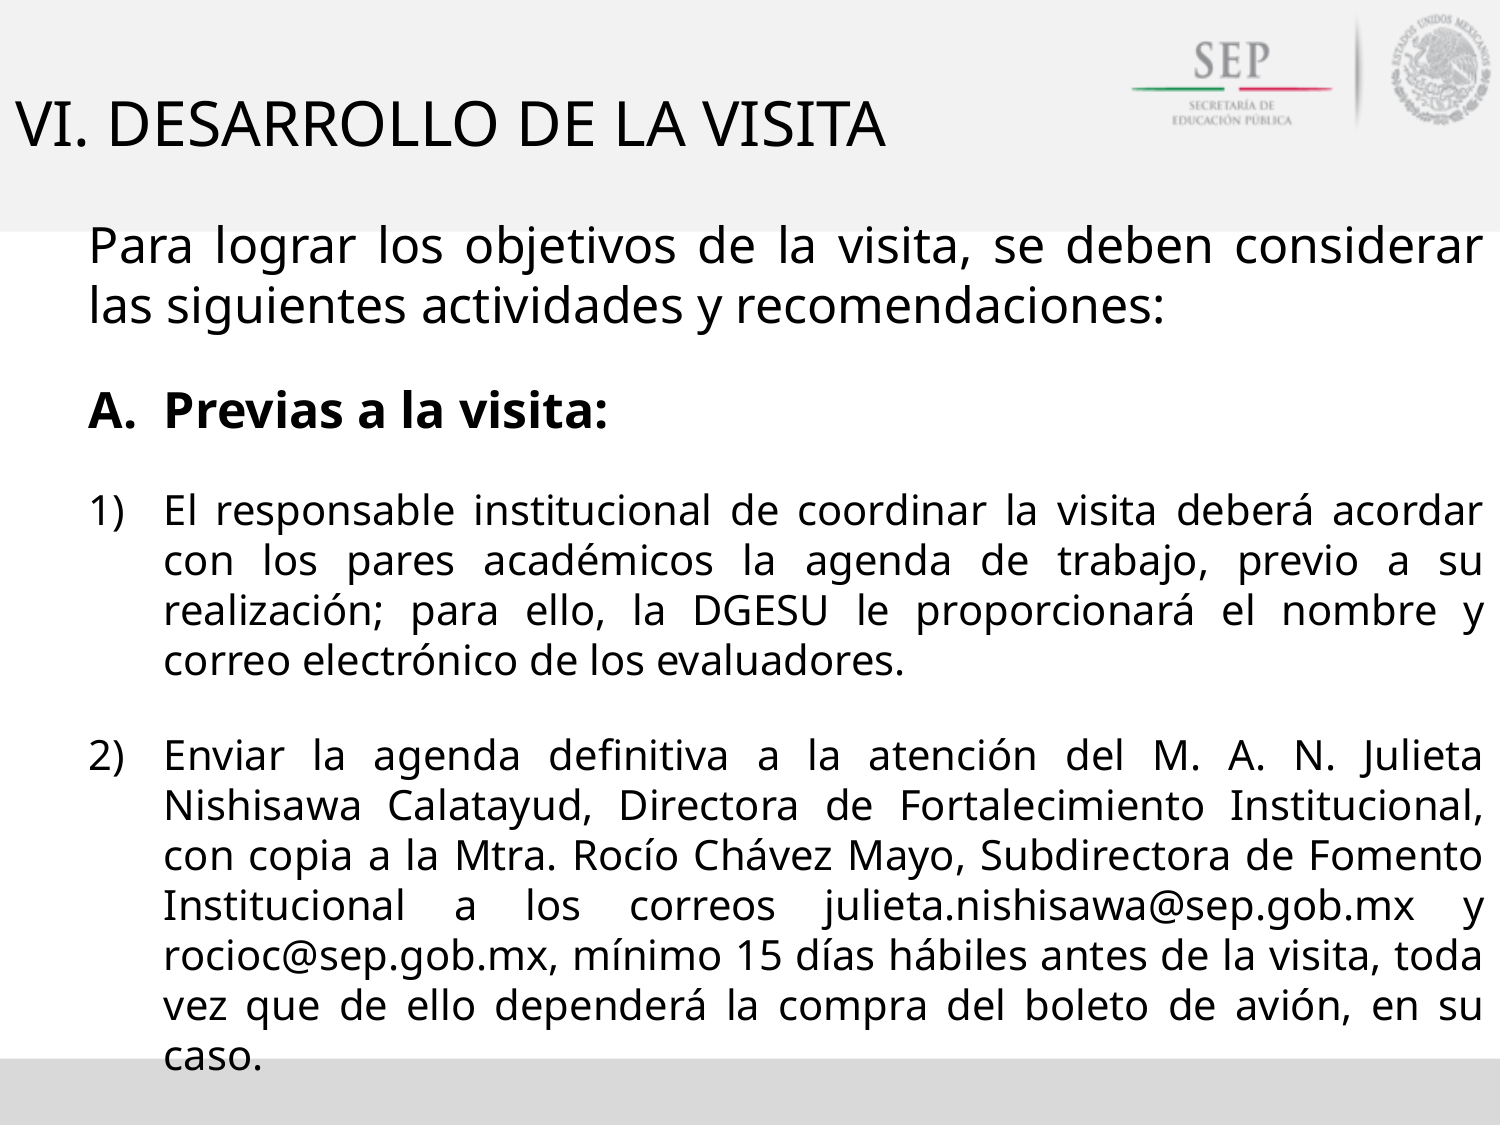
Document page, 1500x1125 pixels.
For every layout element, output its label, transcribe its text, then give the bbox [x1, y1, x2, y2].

text_box Para lograr los objetivos de la visita, se deben considerar las siguientes actividades y recomendaciones: Previas a la visita: El responsable institucional de coordinar la visita deberá acordar con los pares académicos la agenda de trabajo, previo a su realización; para ello, la DGESU le proporcionará el nombre y correo electrónico de los evaluadores. Enviar la agenda definitiva a la atención del M. A. N. Julieta Nishisawa Calatayud, Directora de Fortalecimiento Institucional, con copia a la Mtra. Rocío Chávez Mayo, Subdirectora de Fomento Institucional a los correos julieta.nishisawa@sep.gob.mx y rocioc@sep.gob.mx, mínimo 15 días hábiles antes de la visita, toda vez que de ello dependerá la compra del boleto de avión, en su caso. [0, 234, 1500, 1059]
title VI. DESARROLLO DE LA VISITA [0, 10, 1500, 234]
